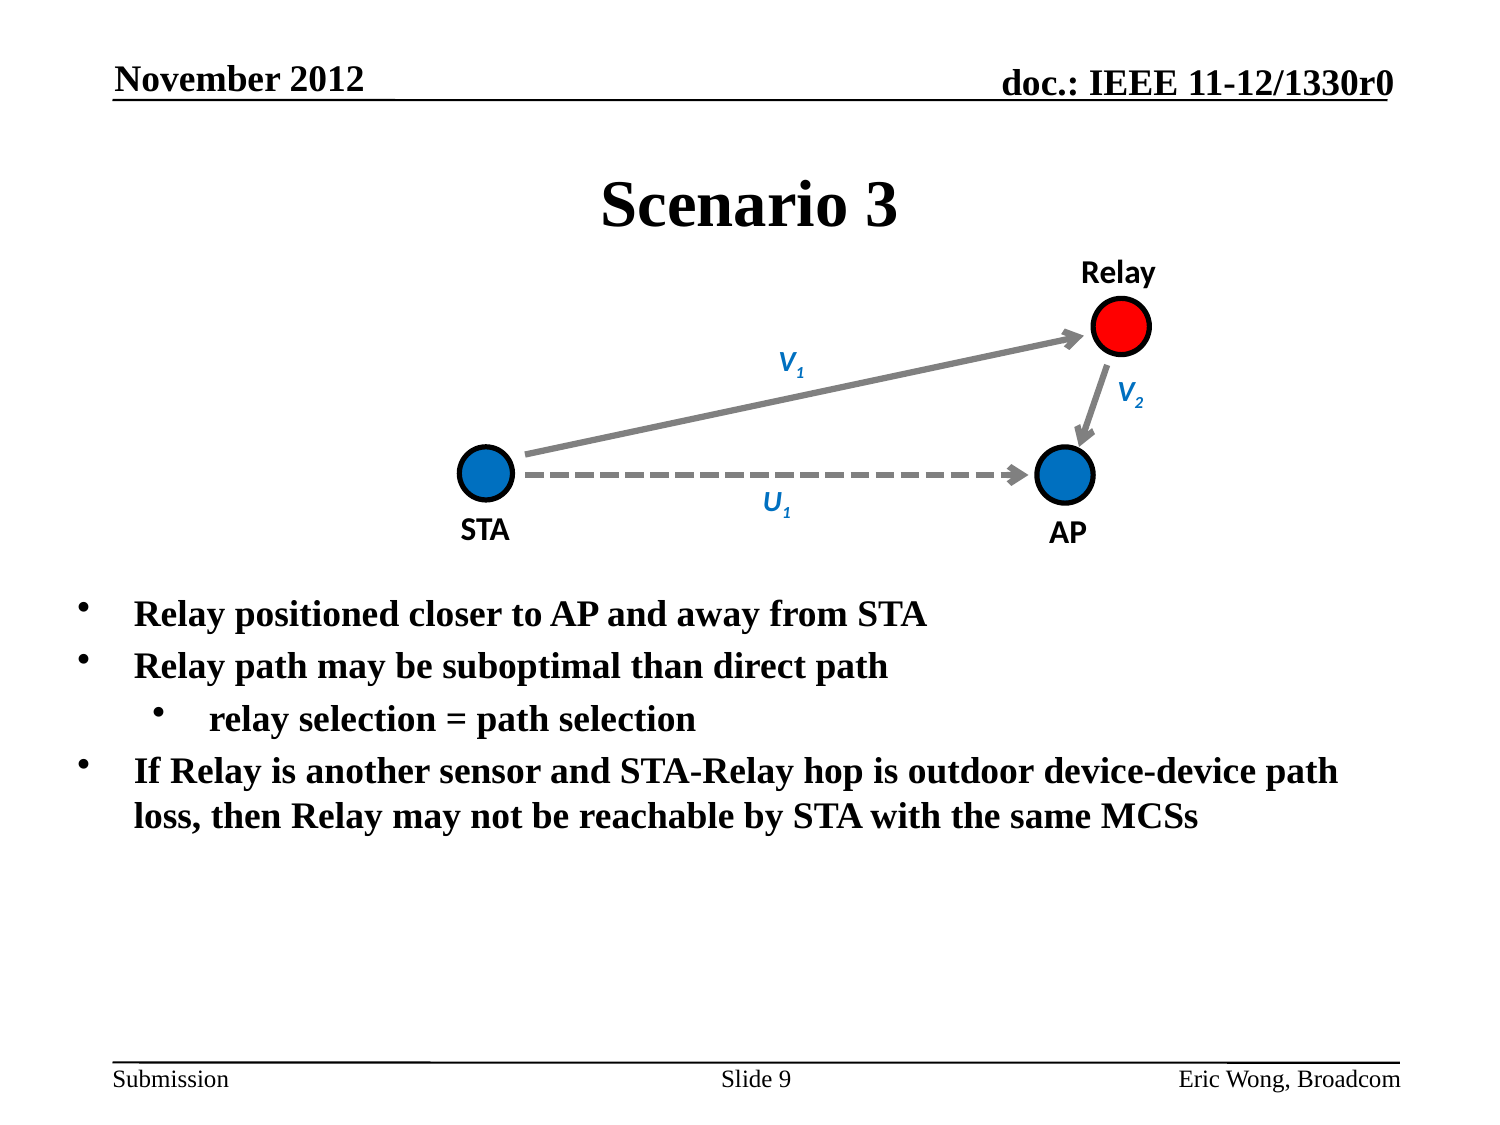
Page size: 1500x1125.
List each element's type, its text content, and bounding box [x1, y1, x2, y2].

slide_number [114, 54, 423, 100]
slide_number Slide 9 [712, 1061, 800, 1123]
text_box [437, 242, 1196, 559]
text_box Relay positioned closer to AP and away from STA Relay path may be suboptimal than direct path relay selection = path selection If Relay is another sensor and STA-Relay hop is outdoor device-device path loss, then Relay may not be reachable by STA with the same MCSs [62, 581, 1425, 1000]
title Scenario 3 [112, 112, 1388, 288]
footer Eric Wong, Broadcom [878, 1061, 1402, 1093]
